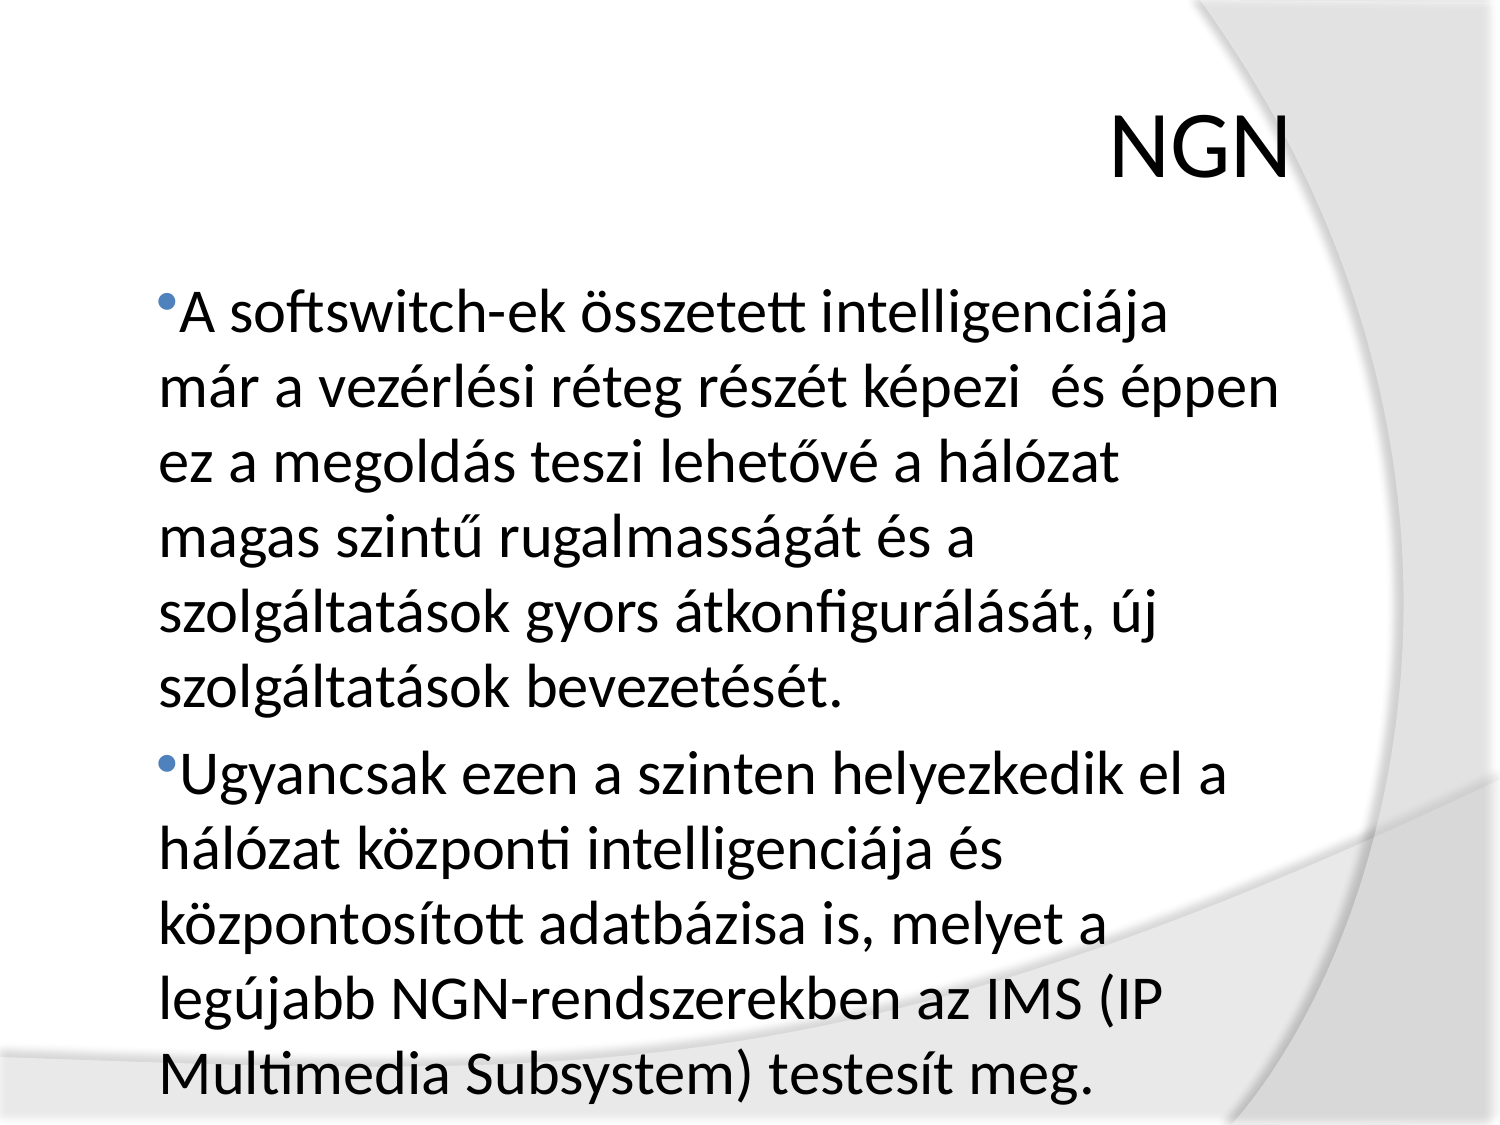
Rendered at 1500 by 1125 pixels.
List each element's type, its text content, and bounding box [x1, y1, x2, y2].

title NGN [74, 44, 1301, 233]
list A softswitch-ek összetett intelligenciája már a vezérlési réteg részét képezi és éppen ez a megoldás teszi lehetővé a hálózat magas szintű rugalmasságát és a szolgáltatások gyors átkonfigurálását, új szolgáltatások bevezetését. Ugyancsak ezen a szinten helyezkedik el a hálózat központi intelligenciája és központosított adatbázisa is, melyet a legújabb NGN-rendszerekben az IMS (IP Multimedia Subsystem) testesít meg. [74, 262, 1301, 1006]
